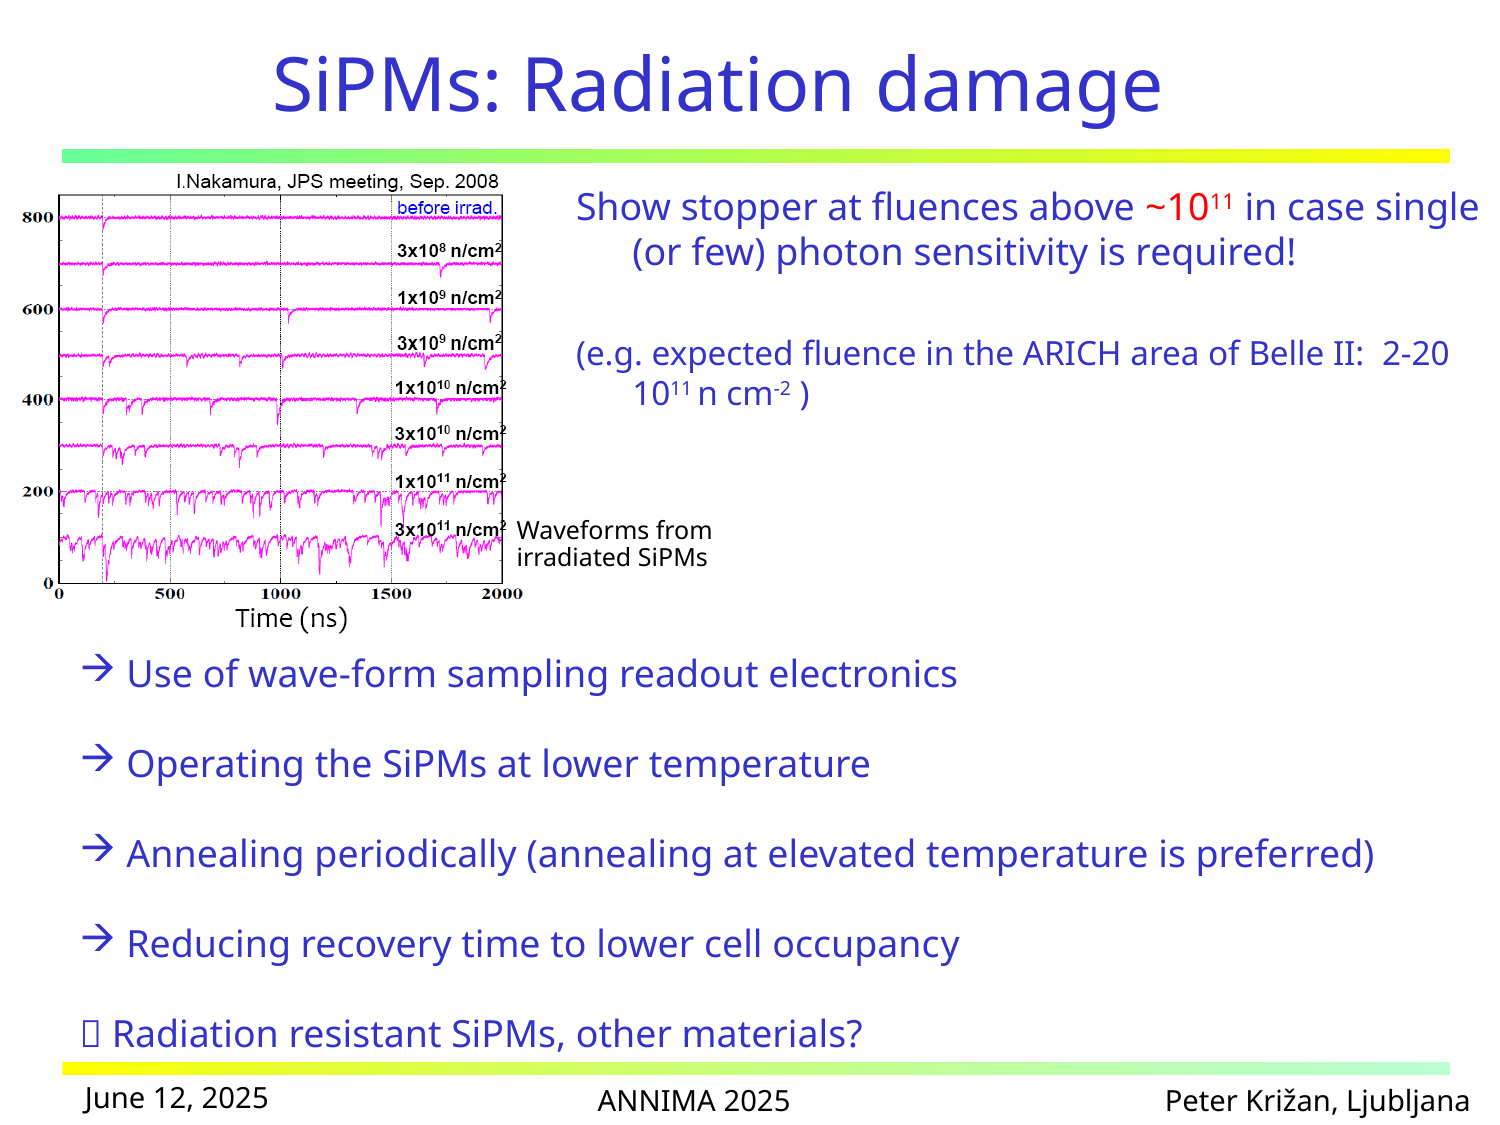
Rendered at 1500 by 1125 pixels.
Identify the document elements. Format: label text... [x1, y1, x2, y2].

text_box Waveforms from irradiated SiPMs [542, 510, 798, 578]
picture [6, 172, 538, 638]
text_box Use of wave-form sampling readout electronics Operating the SiPMs at lower temperature Annealing periodically (annealing at elevated temperature is preferred) Reducing recovery time to lower cell occupancy  Radiation resistant SiPMs, other materials? [64, 643, 1459, 1063]
title SiPMs: Radiation damage [225, 37, 1213, 125]
list Show stopper at fluences above ~1011 in case single (or few) photon sensitivity is required! (e.g. expected fluence in the ARICH area of Belle II: 2-20 1011 n cm-2 ) [561, 175, 1500, 457]
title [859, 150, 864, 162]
